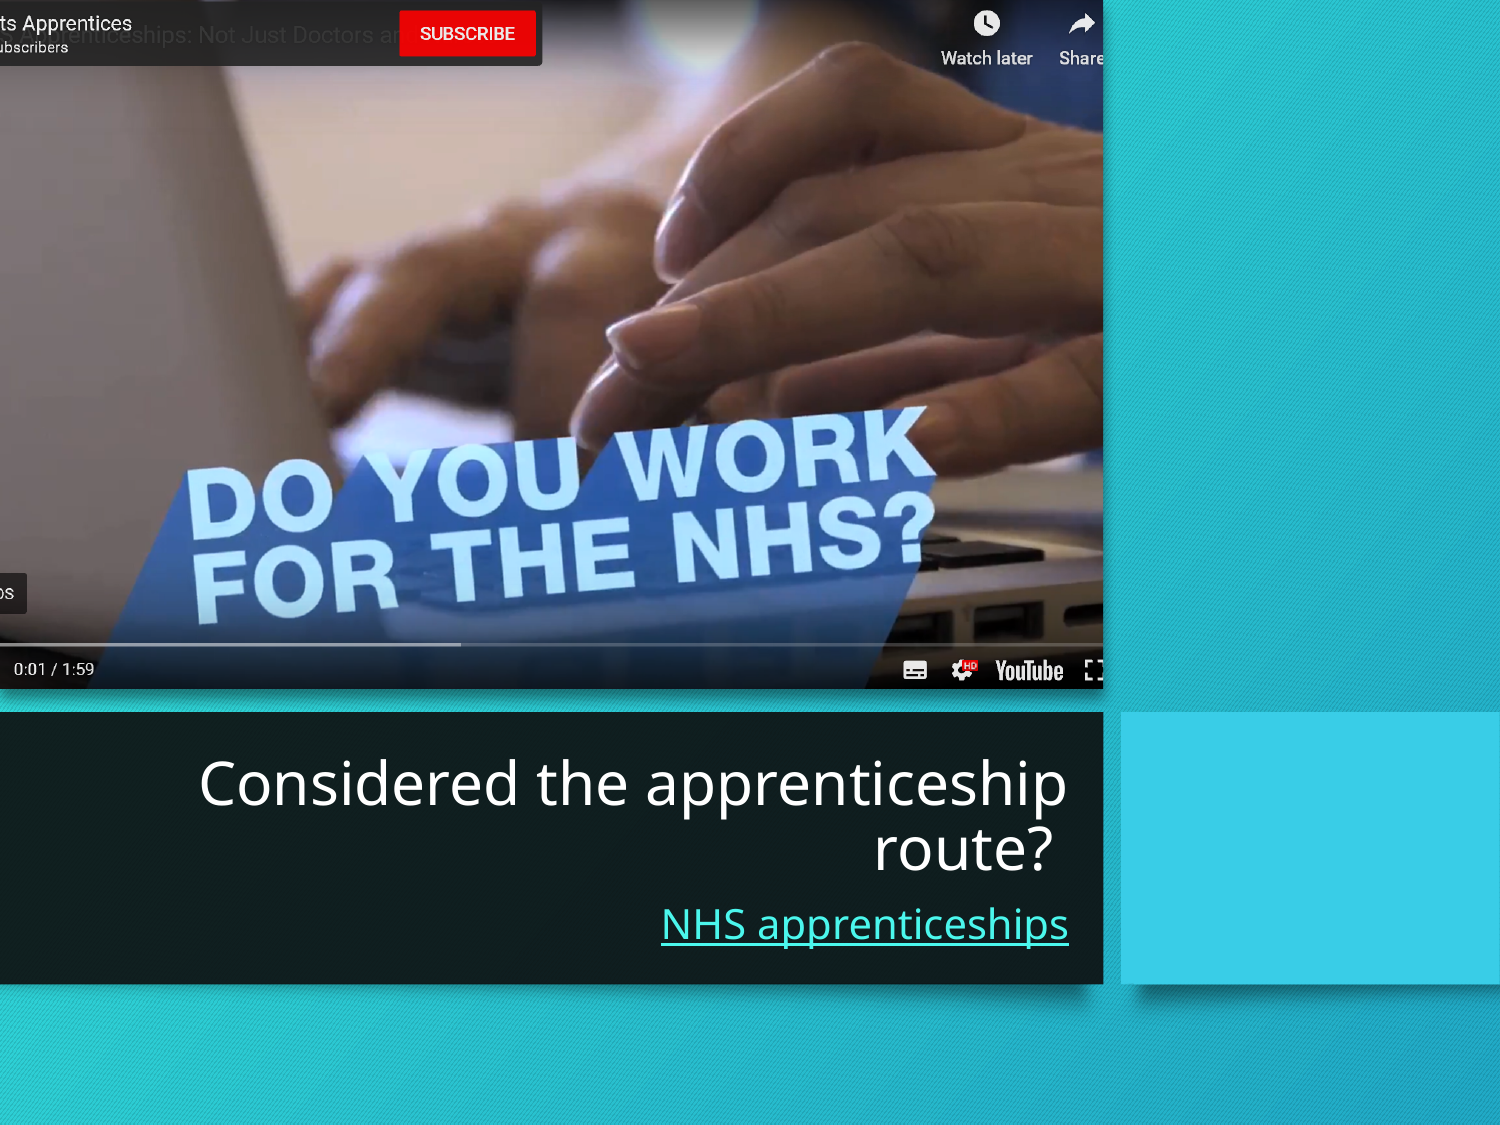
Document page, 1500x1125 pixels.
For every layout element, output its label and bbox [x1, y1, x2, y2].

picture [0, 0, 1104, 689]
text_box [0, 0, 1500, 1125]
